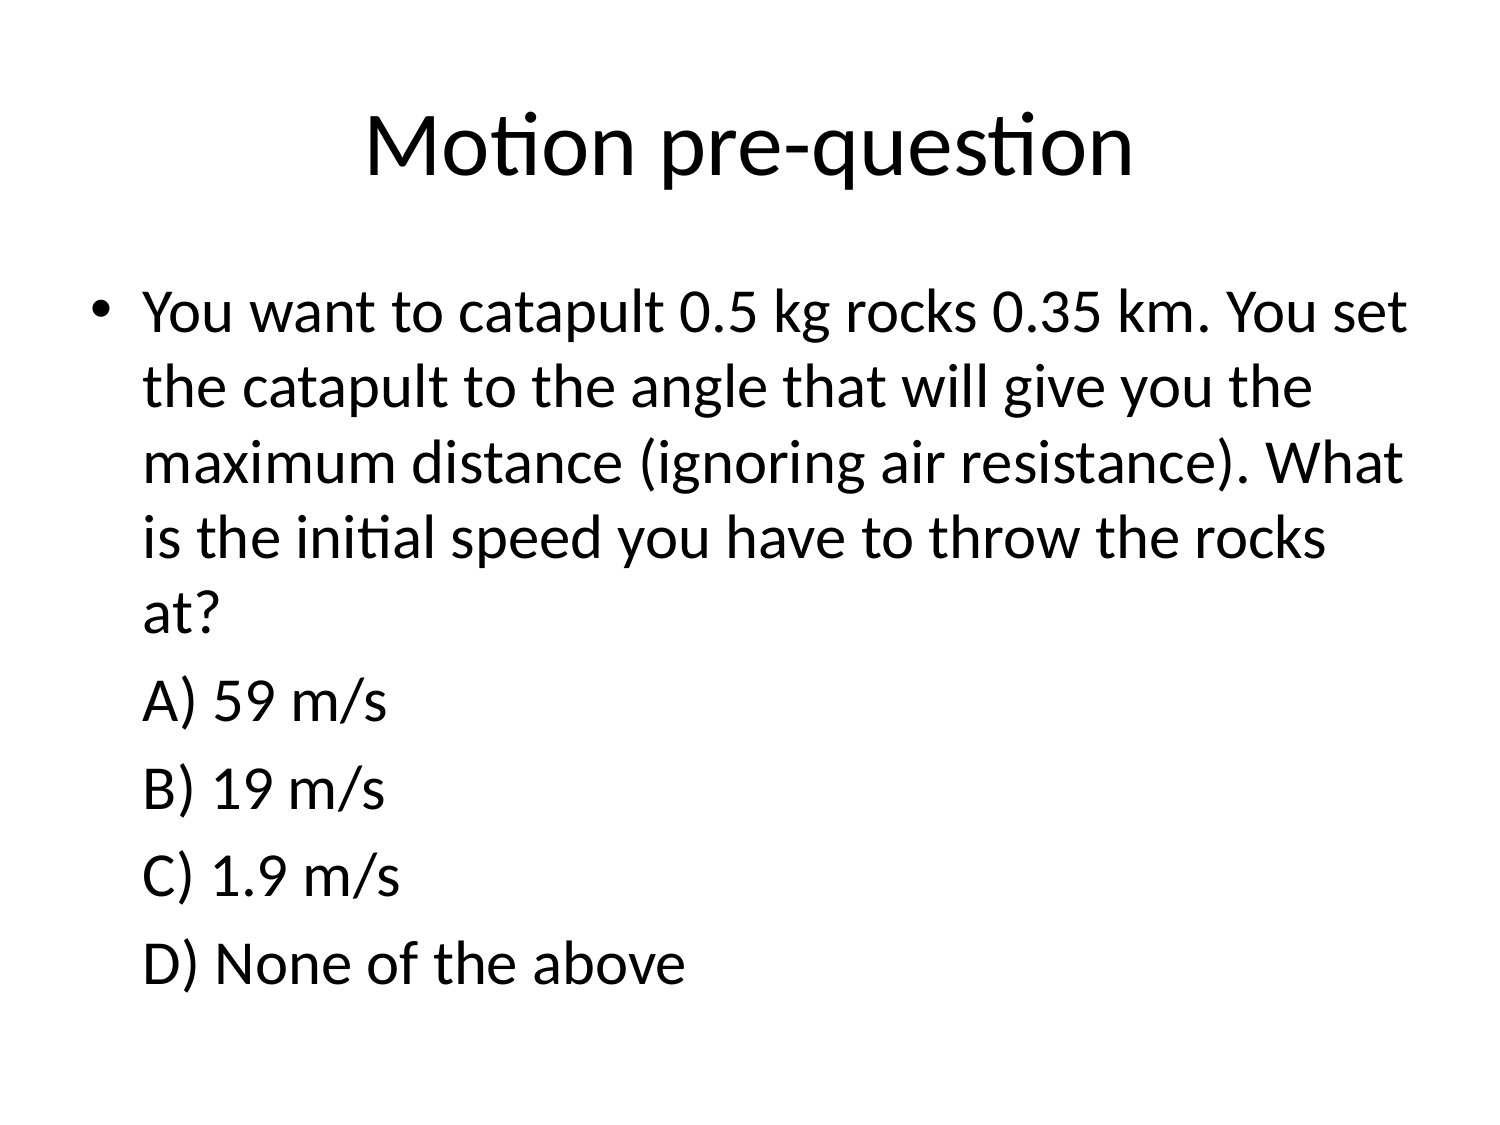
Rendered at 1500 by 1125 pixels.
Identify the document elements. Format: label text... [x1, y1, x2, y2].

list You want to catapult 0.5 kg rocks 0.35 km. You set the catapult to the angle that will give you the maximum distance (ignoring air resistance). What is the initial speed you have to throw the rocks at? A) 59 m/s B) 19 m/s C) 1.9 m/s D) None of the above [75, 262, 1425, 1005]
title Motion pre-question [75, 45, 1425, 233]
